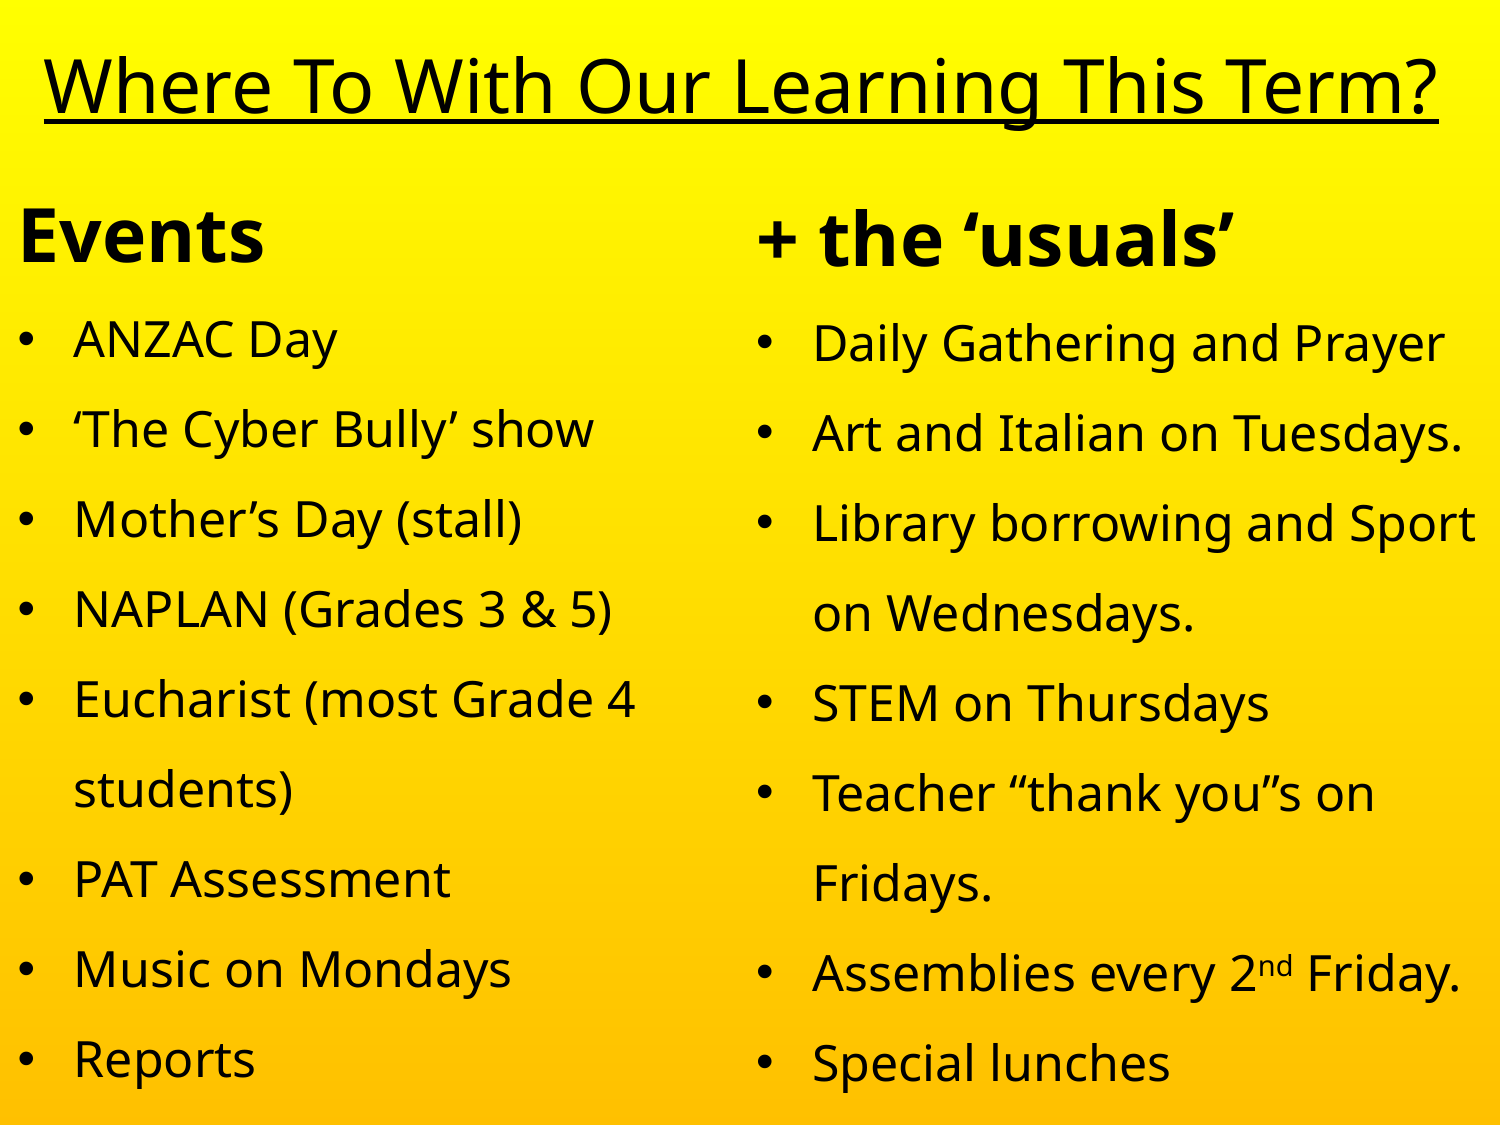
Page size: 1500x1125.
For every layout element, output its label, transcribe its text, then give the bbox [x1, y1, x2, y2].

text_box + the ‘usuals’ Daily Gathering and Prayer Art and Italian on Tuesdays. Library borrowing and Sport on Wednesdays. STEM on Thursdays Teacher “thank you”s on Fridays. Assemblies every 2nd Friday. Special lunches [741, 184, 1500, 1100]
text_box Events ANZAC Day ‘The Cyber Bully’ show Mother’s Day (stall) NAPLAN (Grades 3 & 5) Eucharist (most Grade 4 students) PAT Assessment Music on Mondays Reports [2, 181, 762, 1096]
text_box Where To With Our Learning This Term? [0, 30, 1483, 181]
